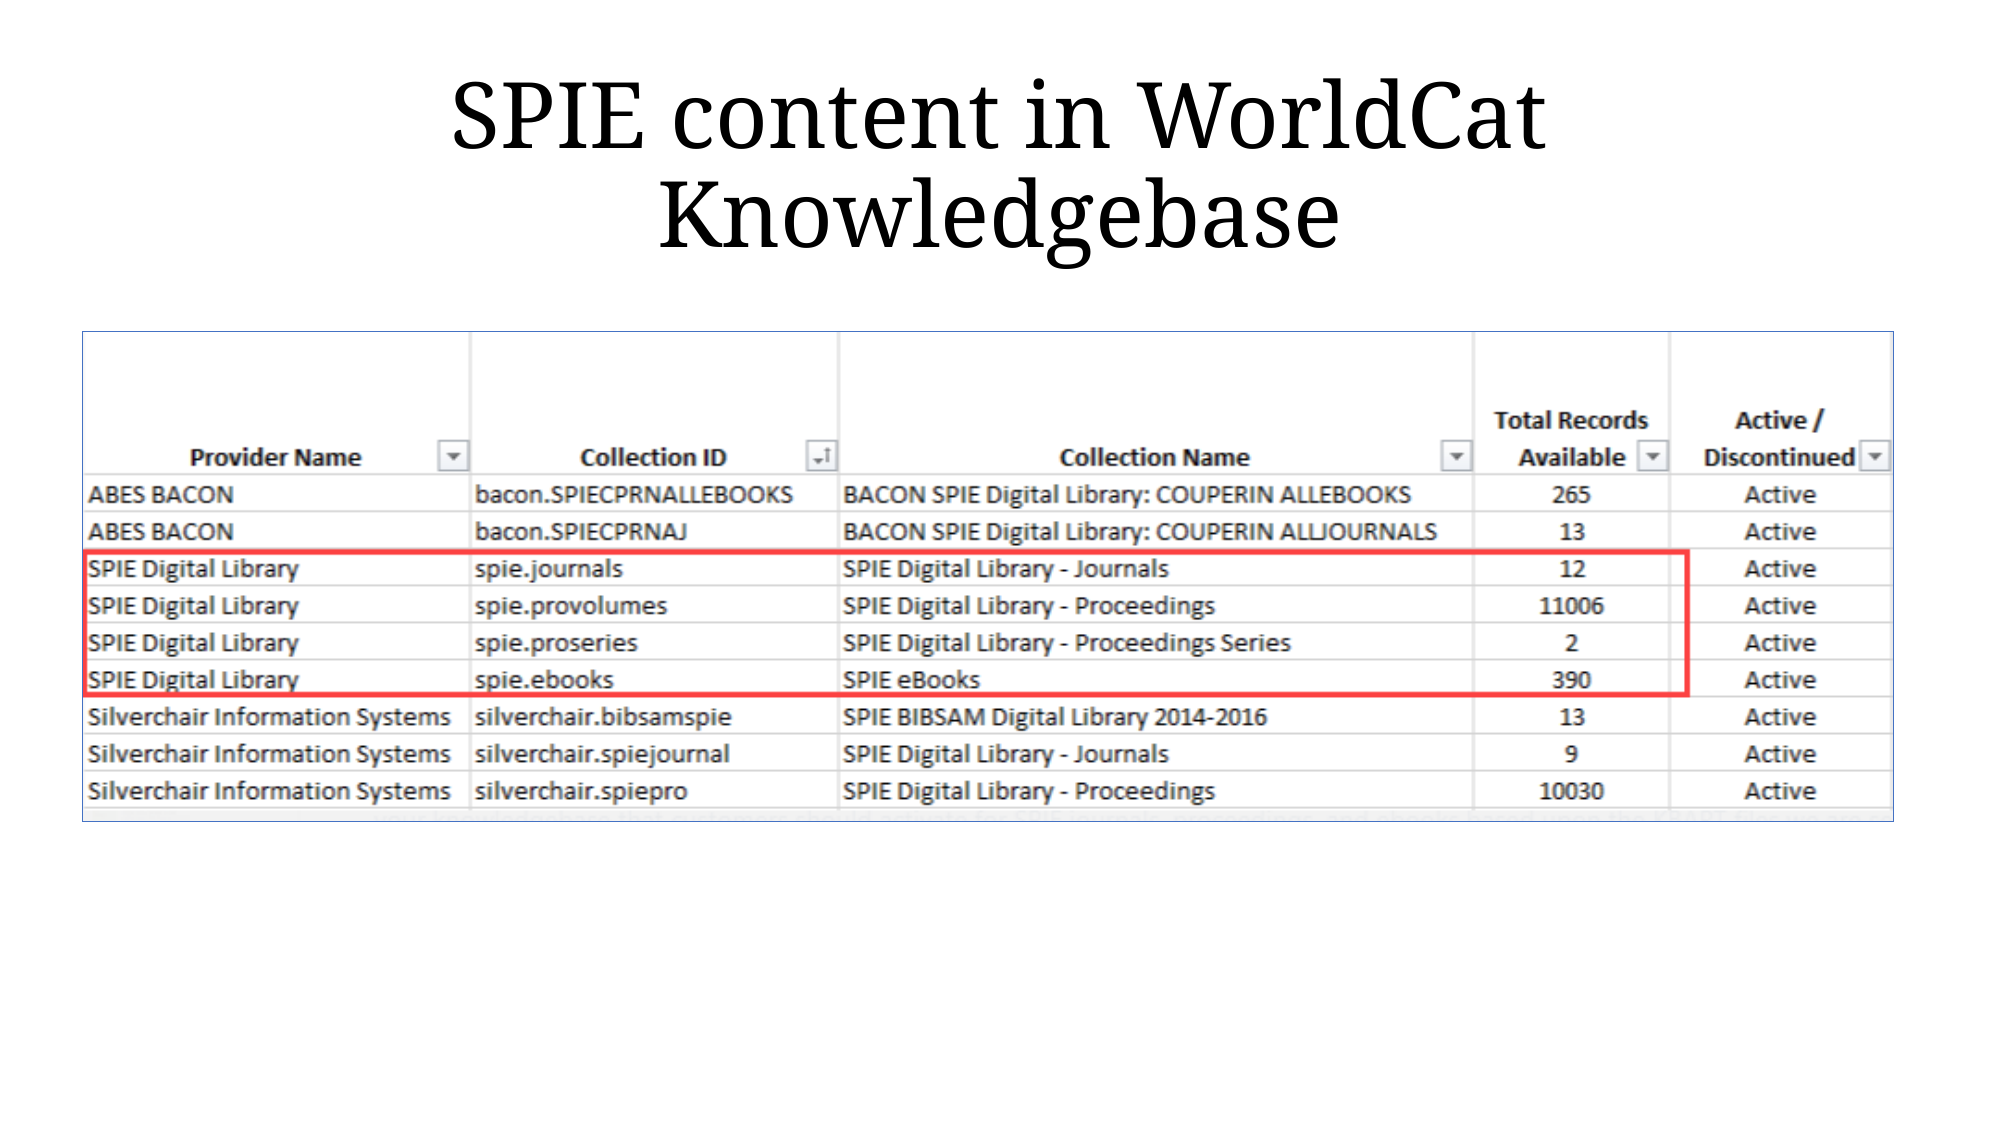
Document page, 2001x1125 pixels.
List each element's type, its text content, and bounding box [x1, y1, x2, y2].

picture [82, 331, 1894, 822]
title SPIE content in WorldCat Knowledgebase [137, 59, 1863, 278]
